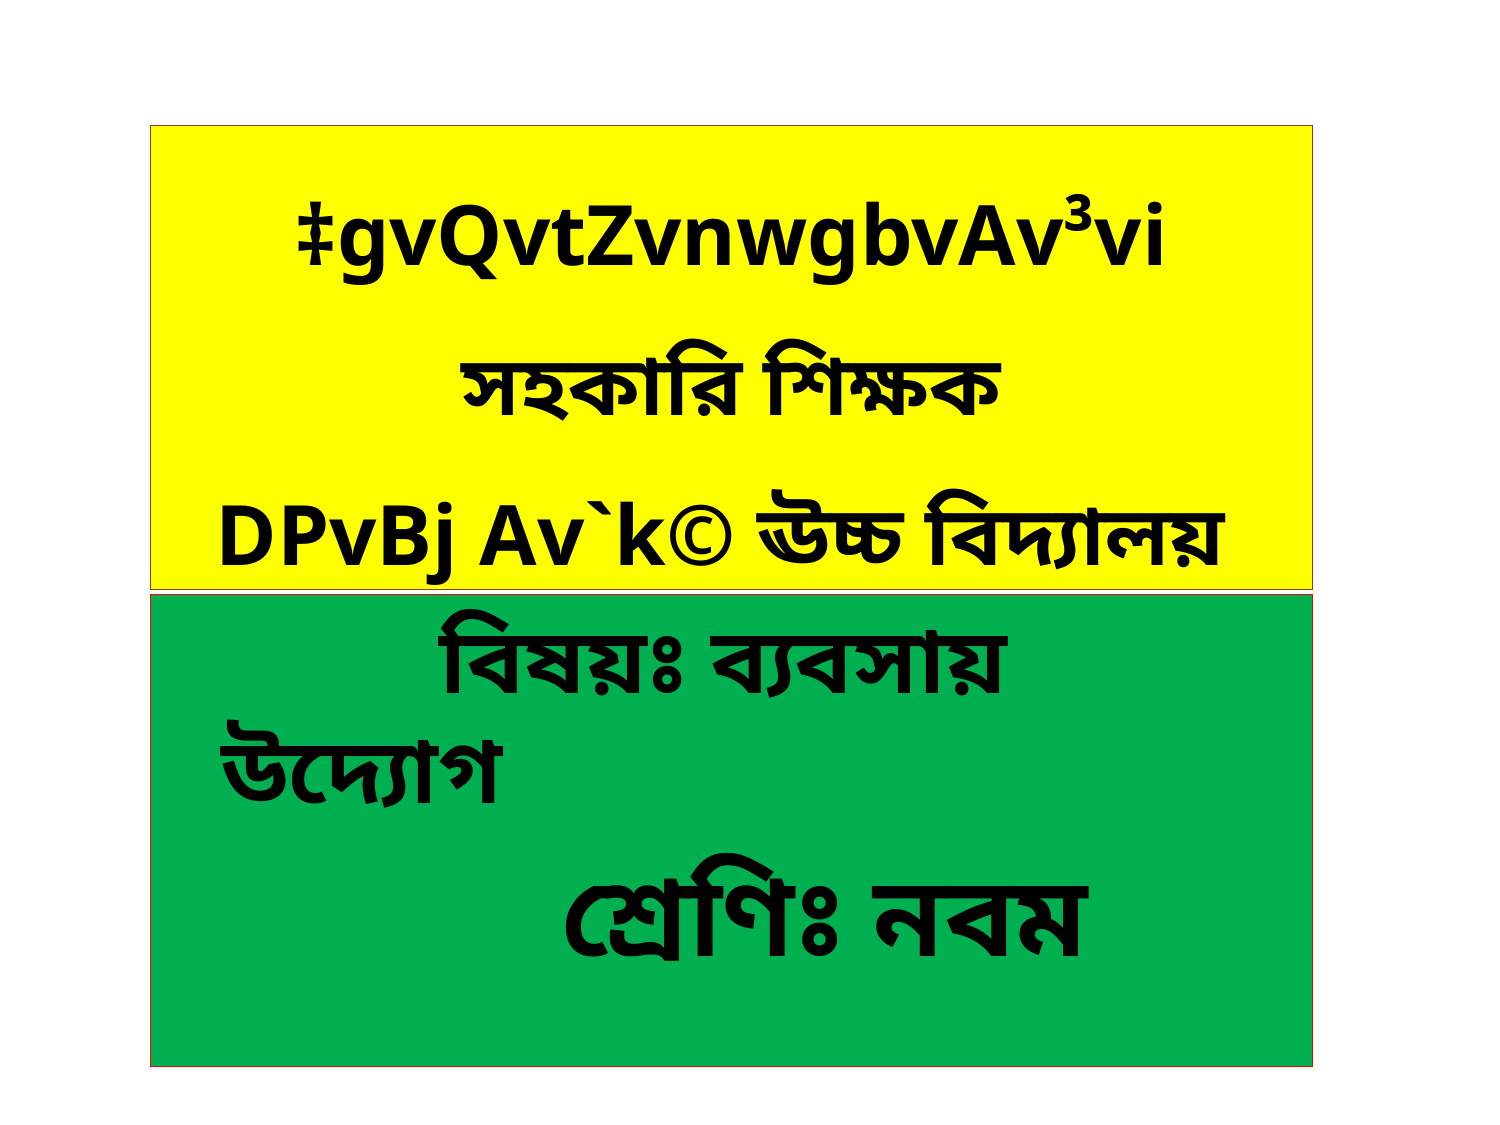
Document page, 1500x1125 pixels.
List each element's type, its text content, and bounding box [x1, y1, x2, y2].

text_box ‡gvQvtZvnwgbvAv³vi সহকারি শিক্ষক DPvBj Av`k© ঊচ্চ বিদ্যালয় [150, 125, 1313, 590]
text_box বিষয়ঃ ব্যবসায় উদ্যোগ শ্রেণিঃ নবম [150, 594, 1313, 1067]
